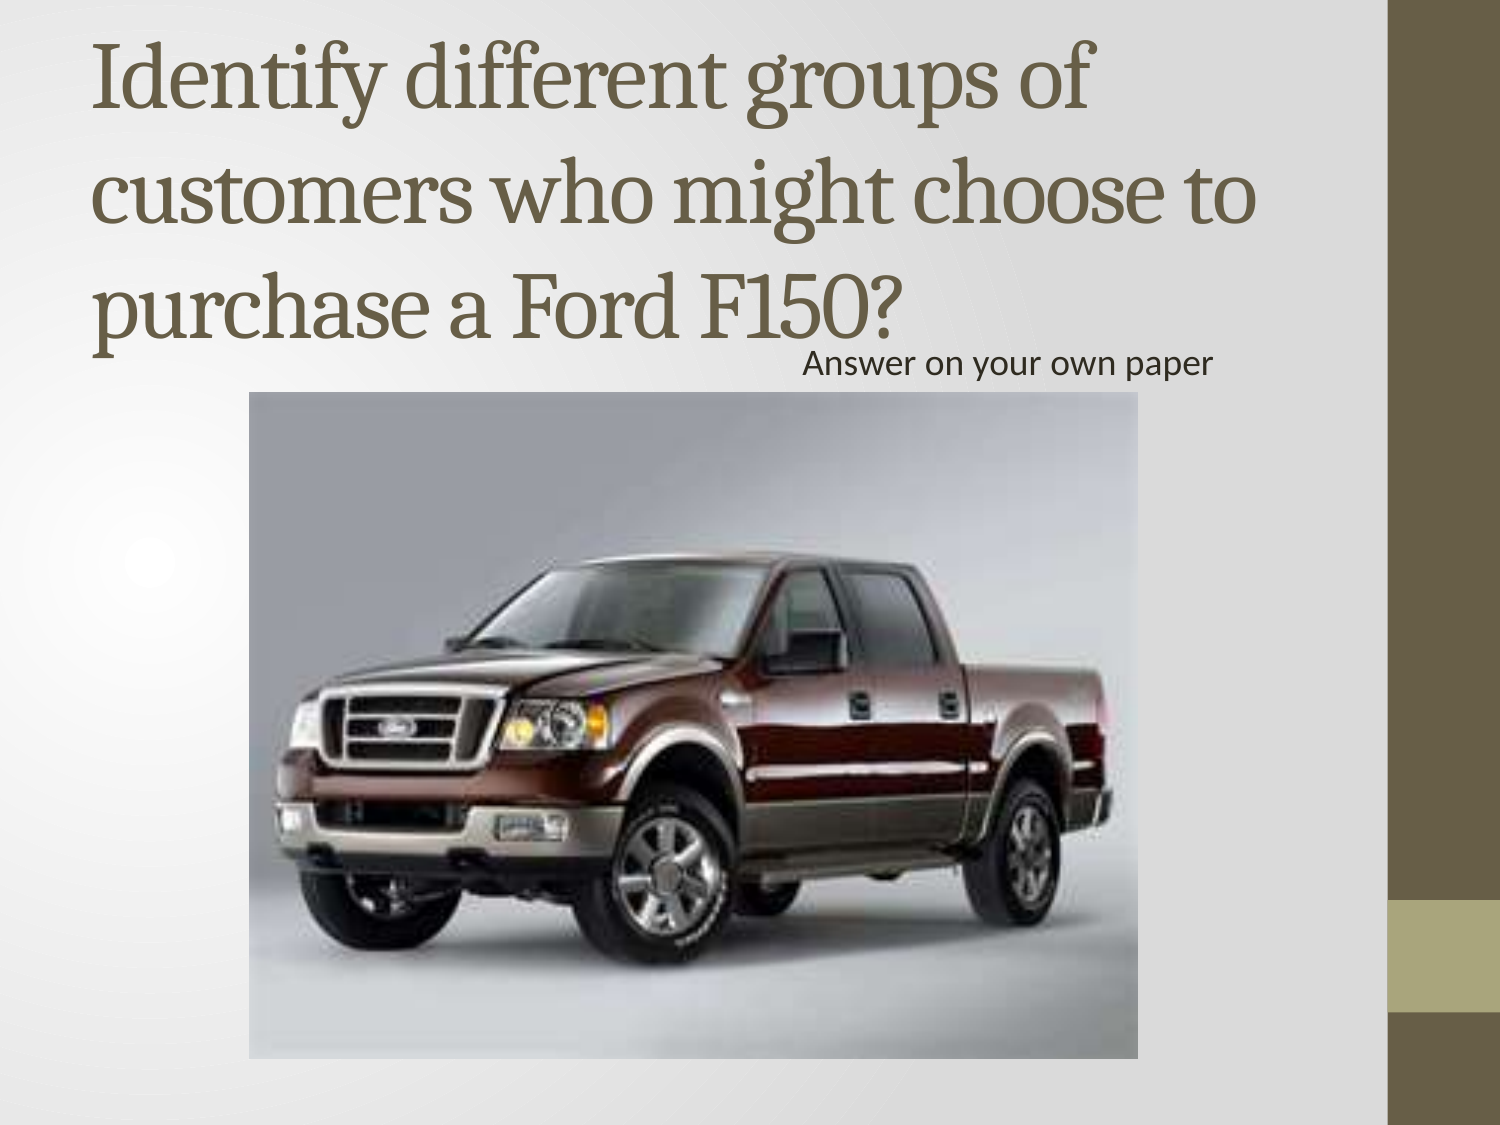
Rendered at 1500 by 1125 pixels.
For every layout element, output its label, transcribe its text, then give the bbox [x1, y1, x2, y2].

text_box Answer on your own paper [787, 330, 1332, 391]
title Identify different groups of customers who might choose to purchase a Ford F150? [75, 45, 1363, 325]
picture [249, 392, 1138, 1059]
